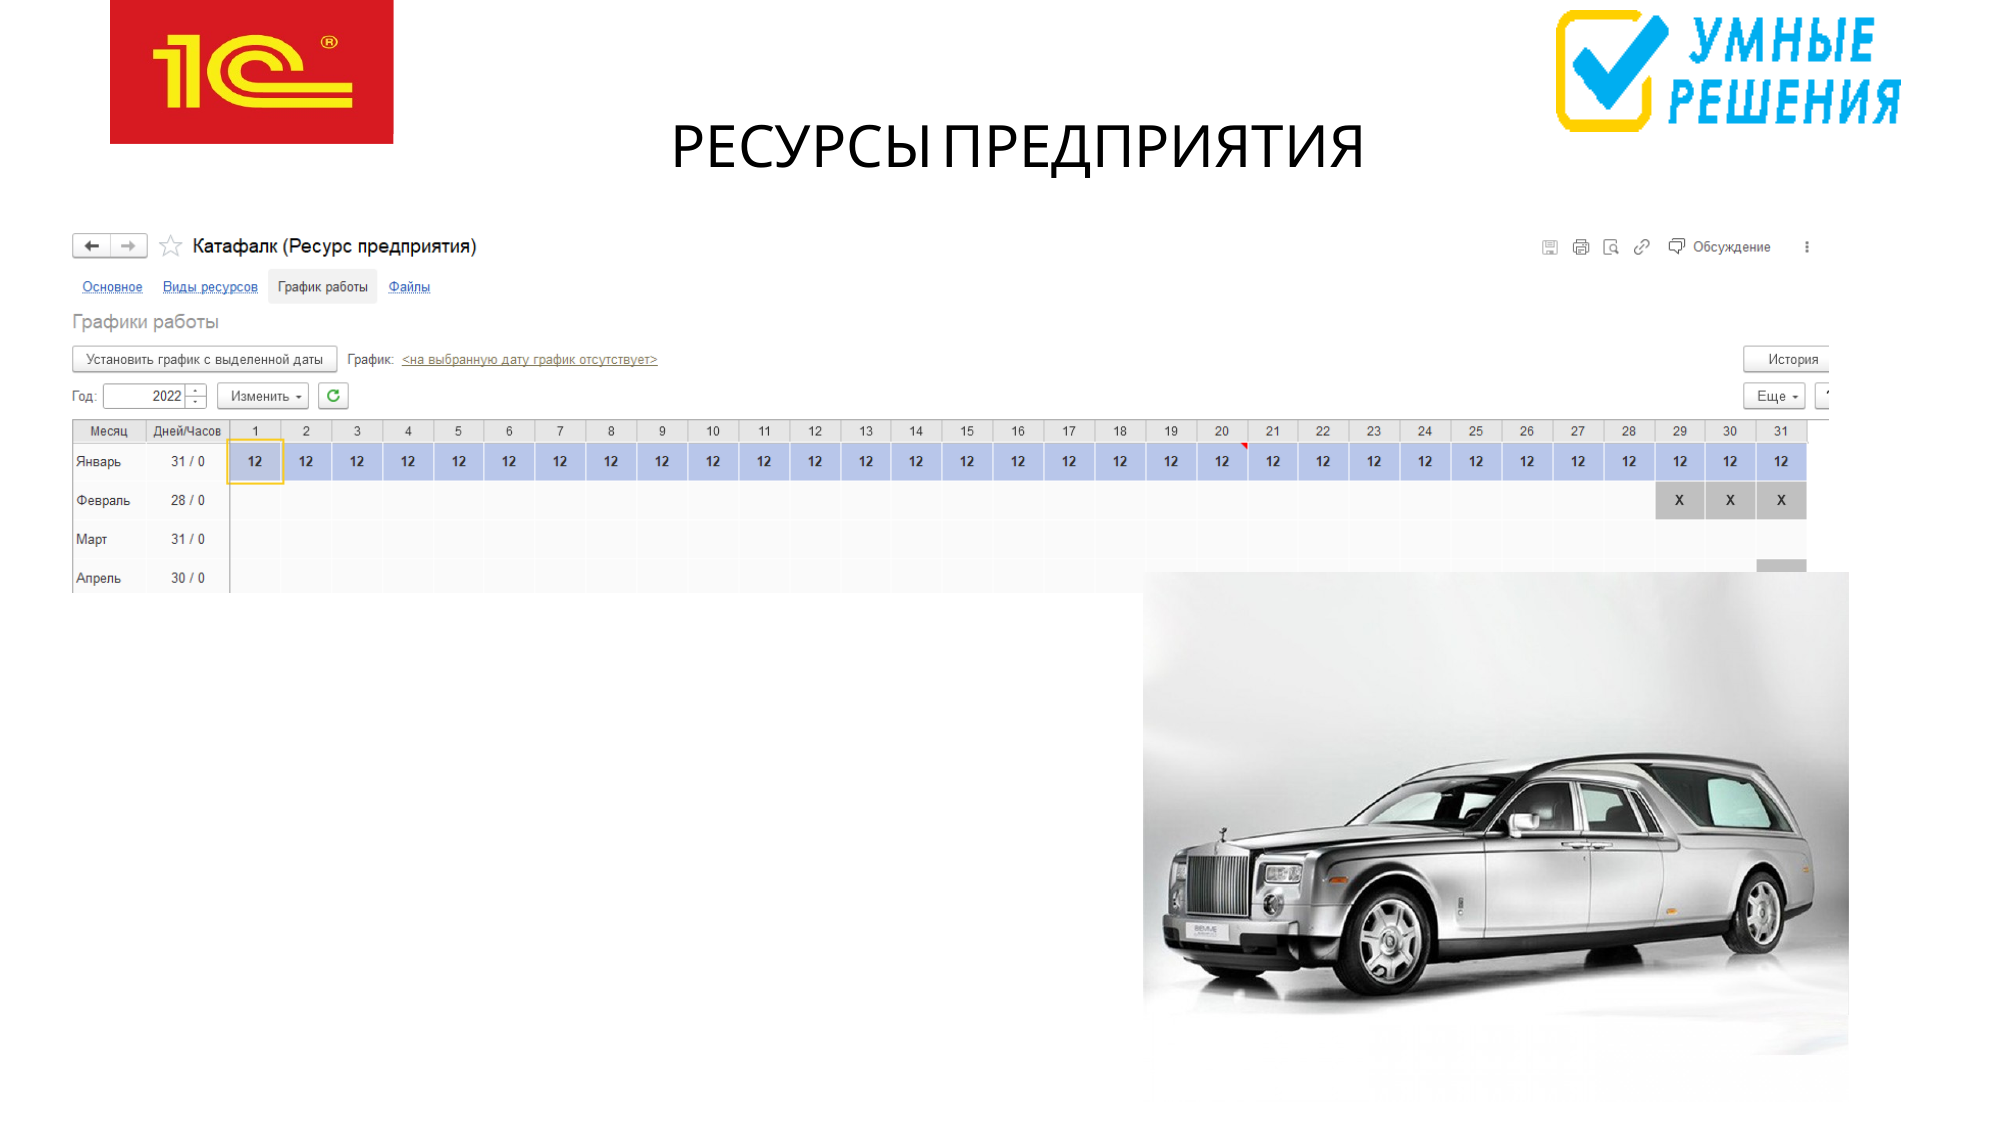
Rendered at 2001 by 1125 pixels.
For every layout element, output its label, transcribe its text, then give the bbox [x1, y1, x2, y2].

picture [1556, 10, 1901, 132]
text_box РЕСУРСЫ ПРЕДПРИЯТИЯ [655, 102, 1382, 187]
picture [1884, 88, 1893, 97]
picture [110, 0, 394, 144]
picture [59, 227, 1849, 1102]
